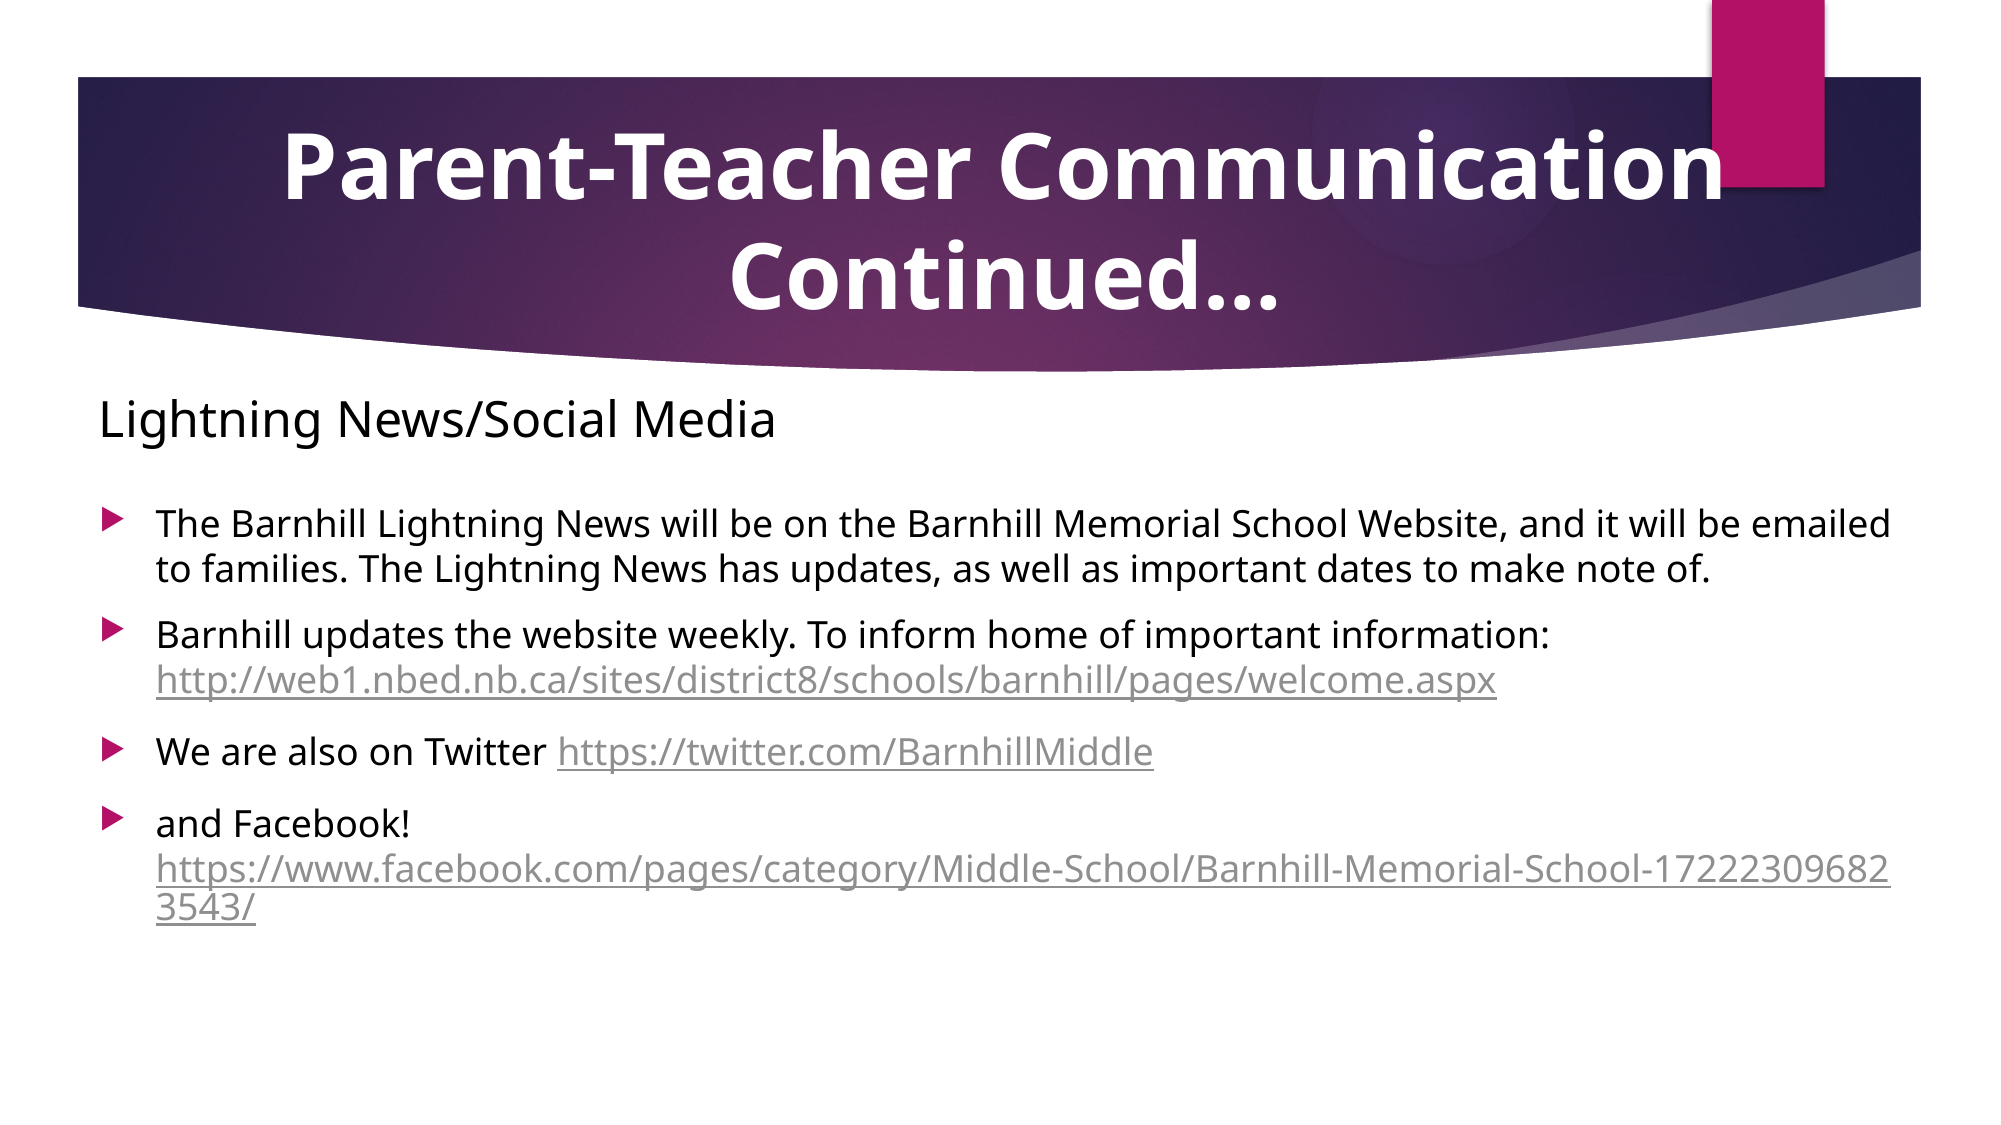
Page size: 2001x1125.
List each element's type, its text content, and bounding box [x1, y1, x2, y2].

title Parent-Teacher Communication Continued… [84, 159, 1926, 276]
text_box Lightning News/Social Media [84, 379, 845, 475]
list The Barnhill Lightning News will be on the Barnhill Memorial School Website, and it will be emailed to families. The Lightning News has updates, as well as important dates to make note of. Barnhill updates the website weekly. To inform home of important information: http://web1.nbed.nb.ca/sites/district8/schools/barnhill/pages/welcome.aspx We are also on Twitter https://twitter.com/BarnhillMiddle and Facebook! https://www.facebook.com/pages/category/Middle-School/Barnhill-Memorial-School-172223096823543/ [84, 427, 1926, 988]
